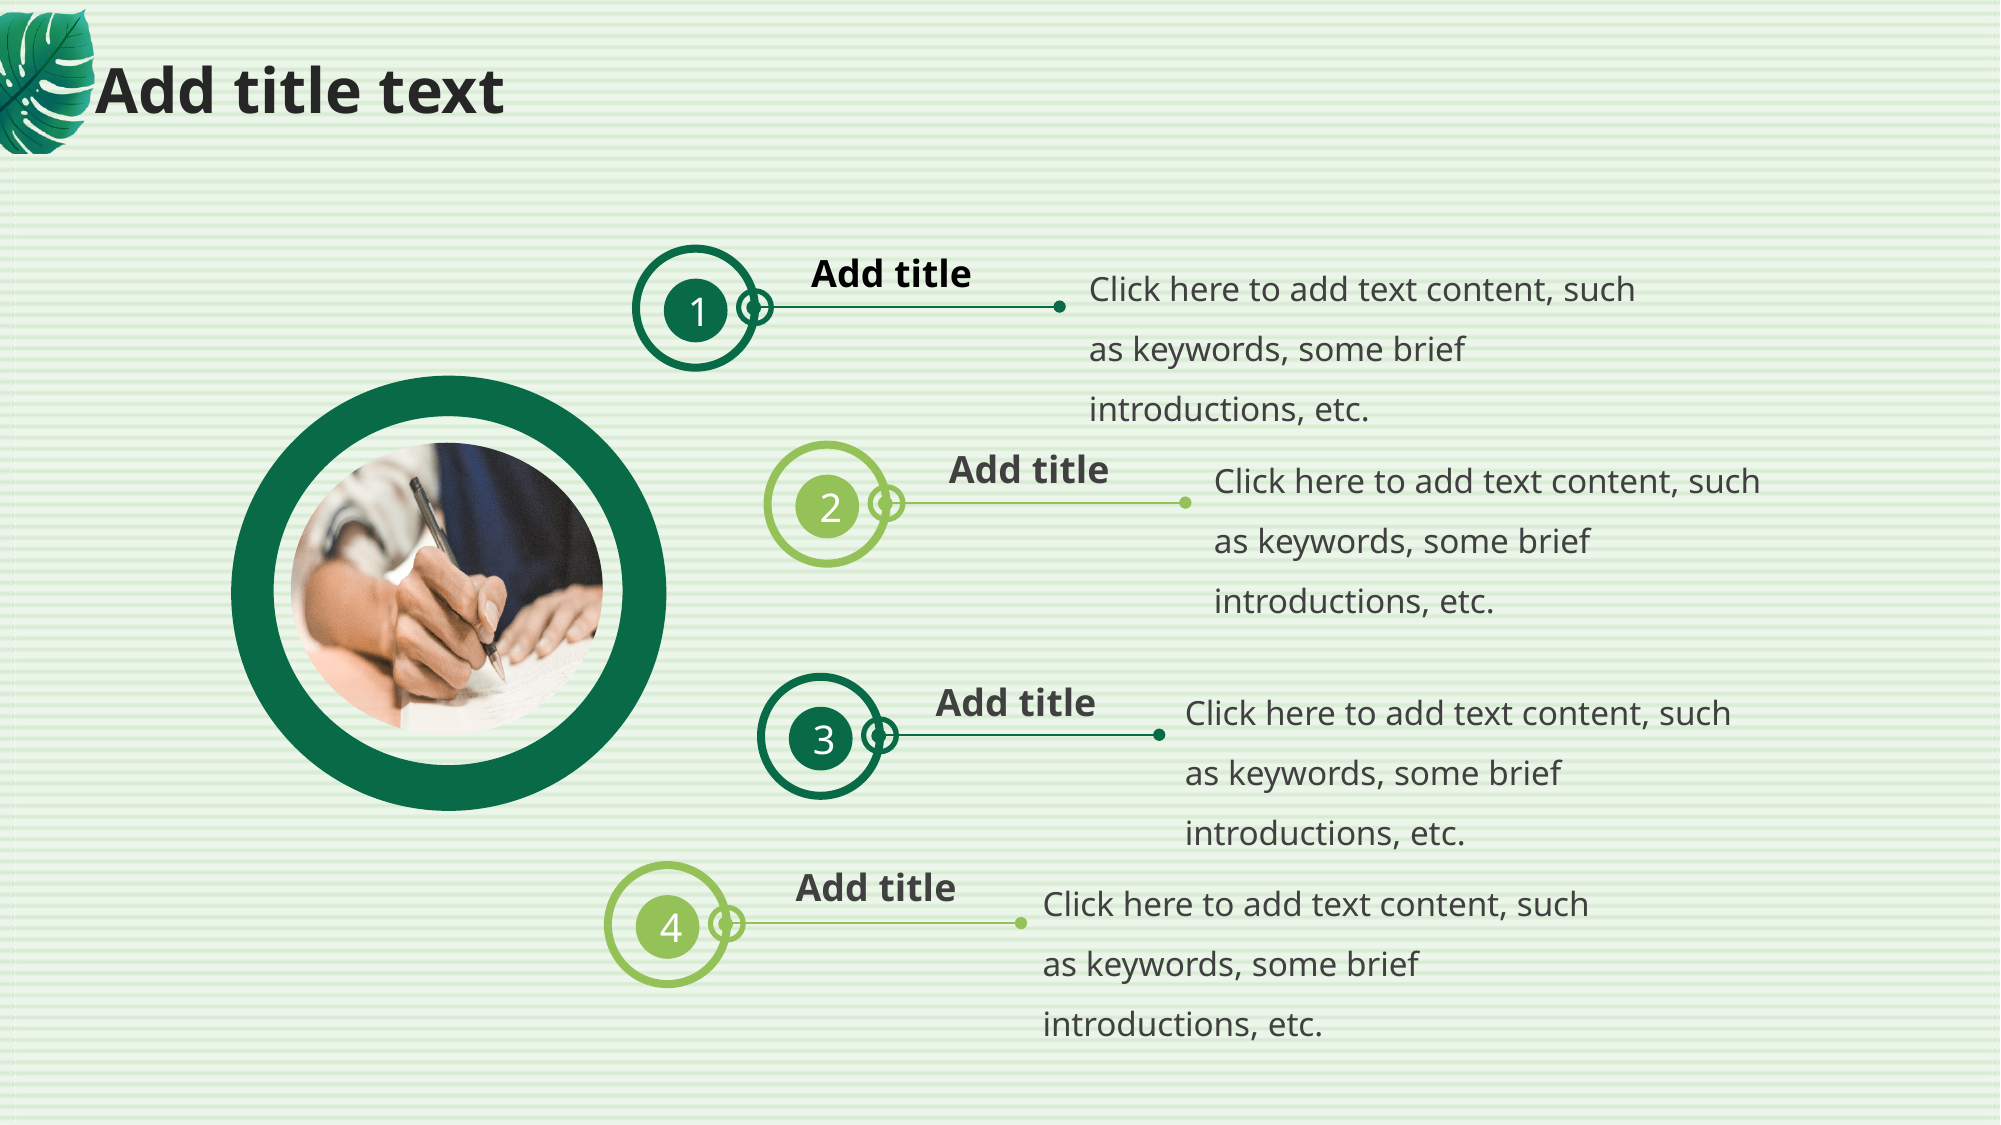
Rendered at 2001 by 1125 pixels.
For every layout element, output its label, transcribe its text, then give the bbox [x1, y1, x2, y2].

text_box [765, 438, 1196, 566]
text_box Click here to add text content, such as keywords, some brief introductions, etc. [1199, 432, 1780, 628]
text_box Click here to add text content, such as keywords, some brief introductions, etc. [1027, 855, 1608, 1051]
text_box Click here to add text content, such as keywords, some brief introductions, etc. [1170, 664, 1751, 859]
text_box Add title text [114, 43, 521, 134]
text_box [759, 671, 1183, 798]
picture [0, 0, 2000, 1125]
text_box Click here to add text content, such as keywords, some brief introductions, etc. [1074, 240, 1655, 436]
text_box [231, 375, 667, 811]
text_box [634, 242, 1060, 370]
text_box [605, 856, 1043, 987]
